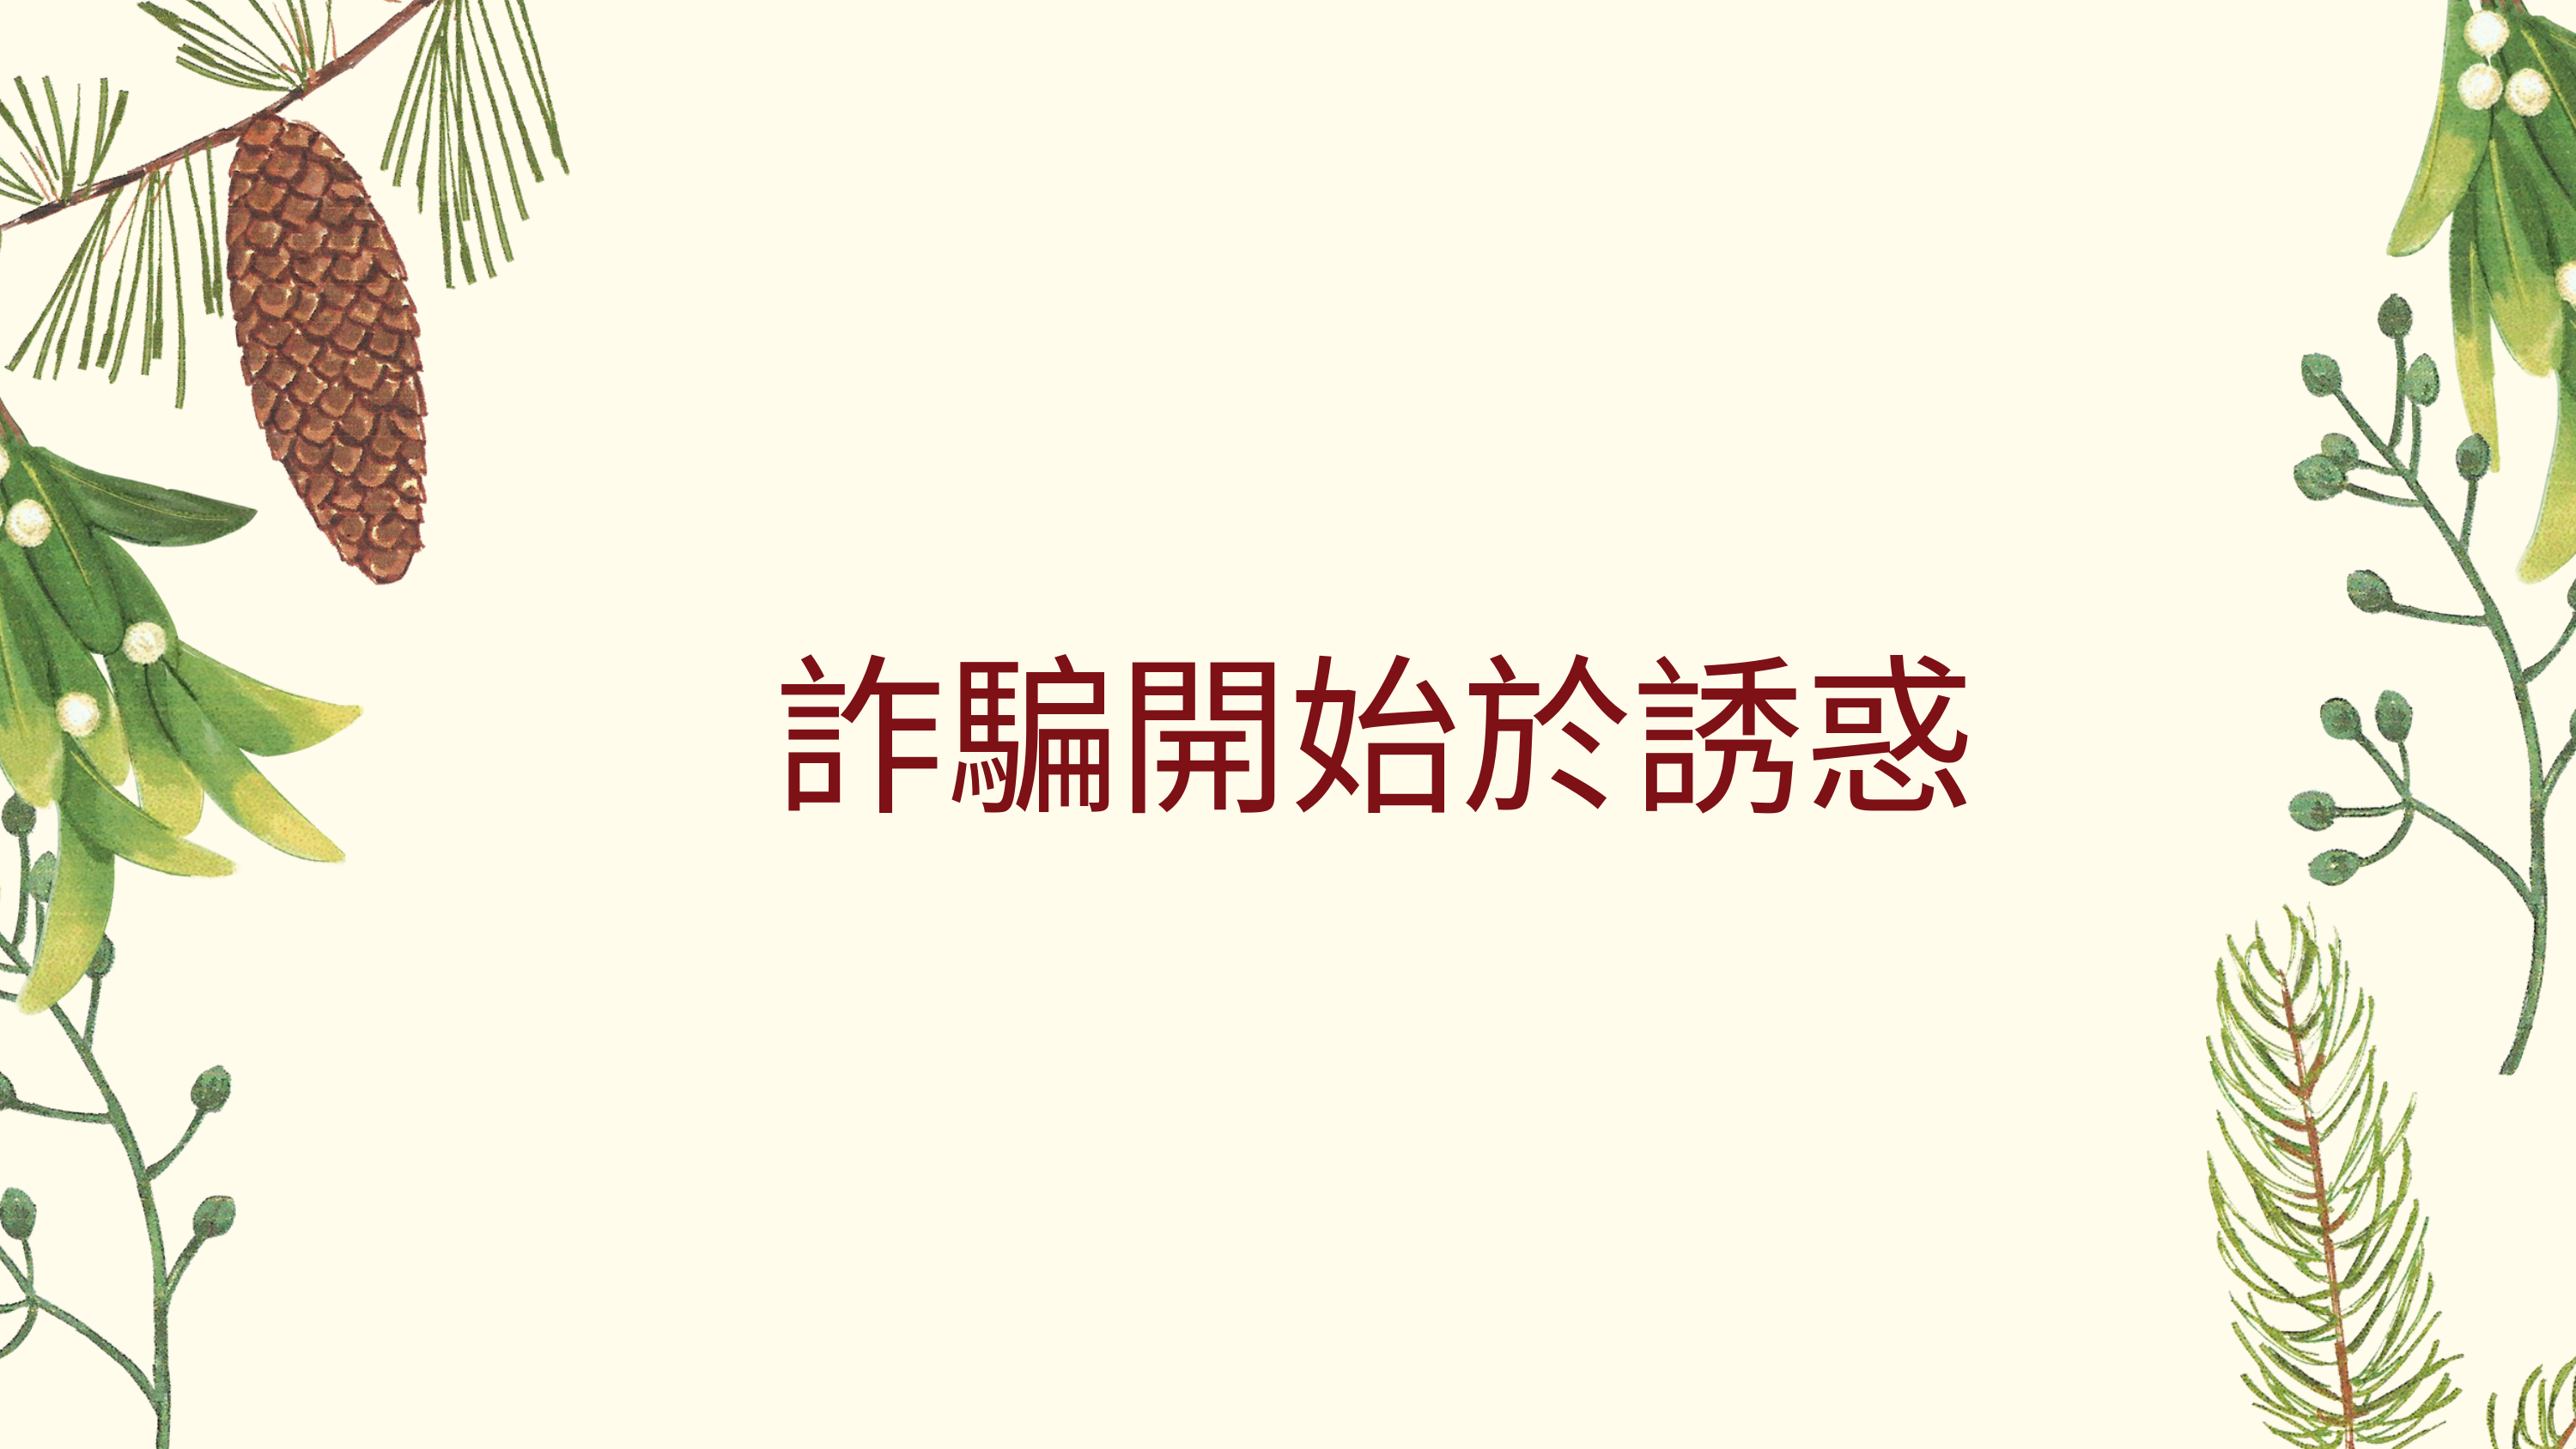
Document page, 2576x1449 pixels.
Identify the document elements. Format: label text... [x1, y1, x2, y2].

text_box [2287, 293, 2576, 1076]
text_box [0, 1016, 237, 1449]
text_box [0, 0, 570, 585]
text_box [2206, 901, 2576, 1449]
text_box [2360, 0, 2576, 293]
text_box [0, 100, 365, 1016]
text_box 詐騙開始於誘惑 [657, 609, 2093, 834]
